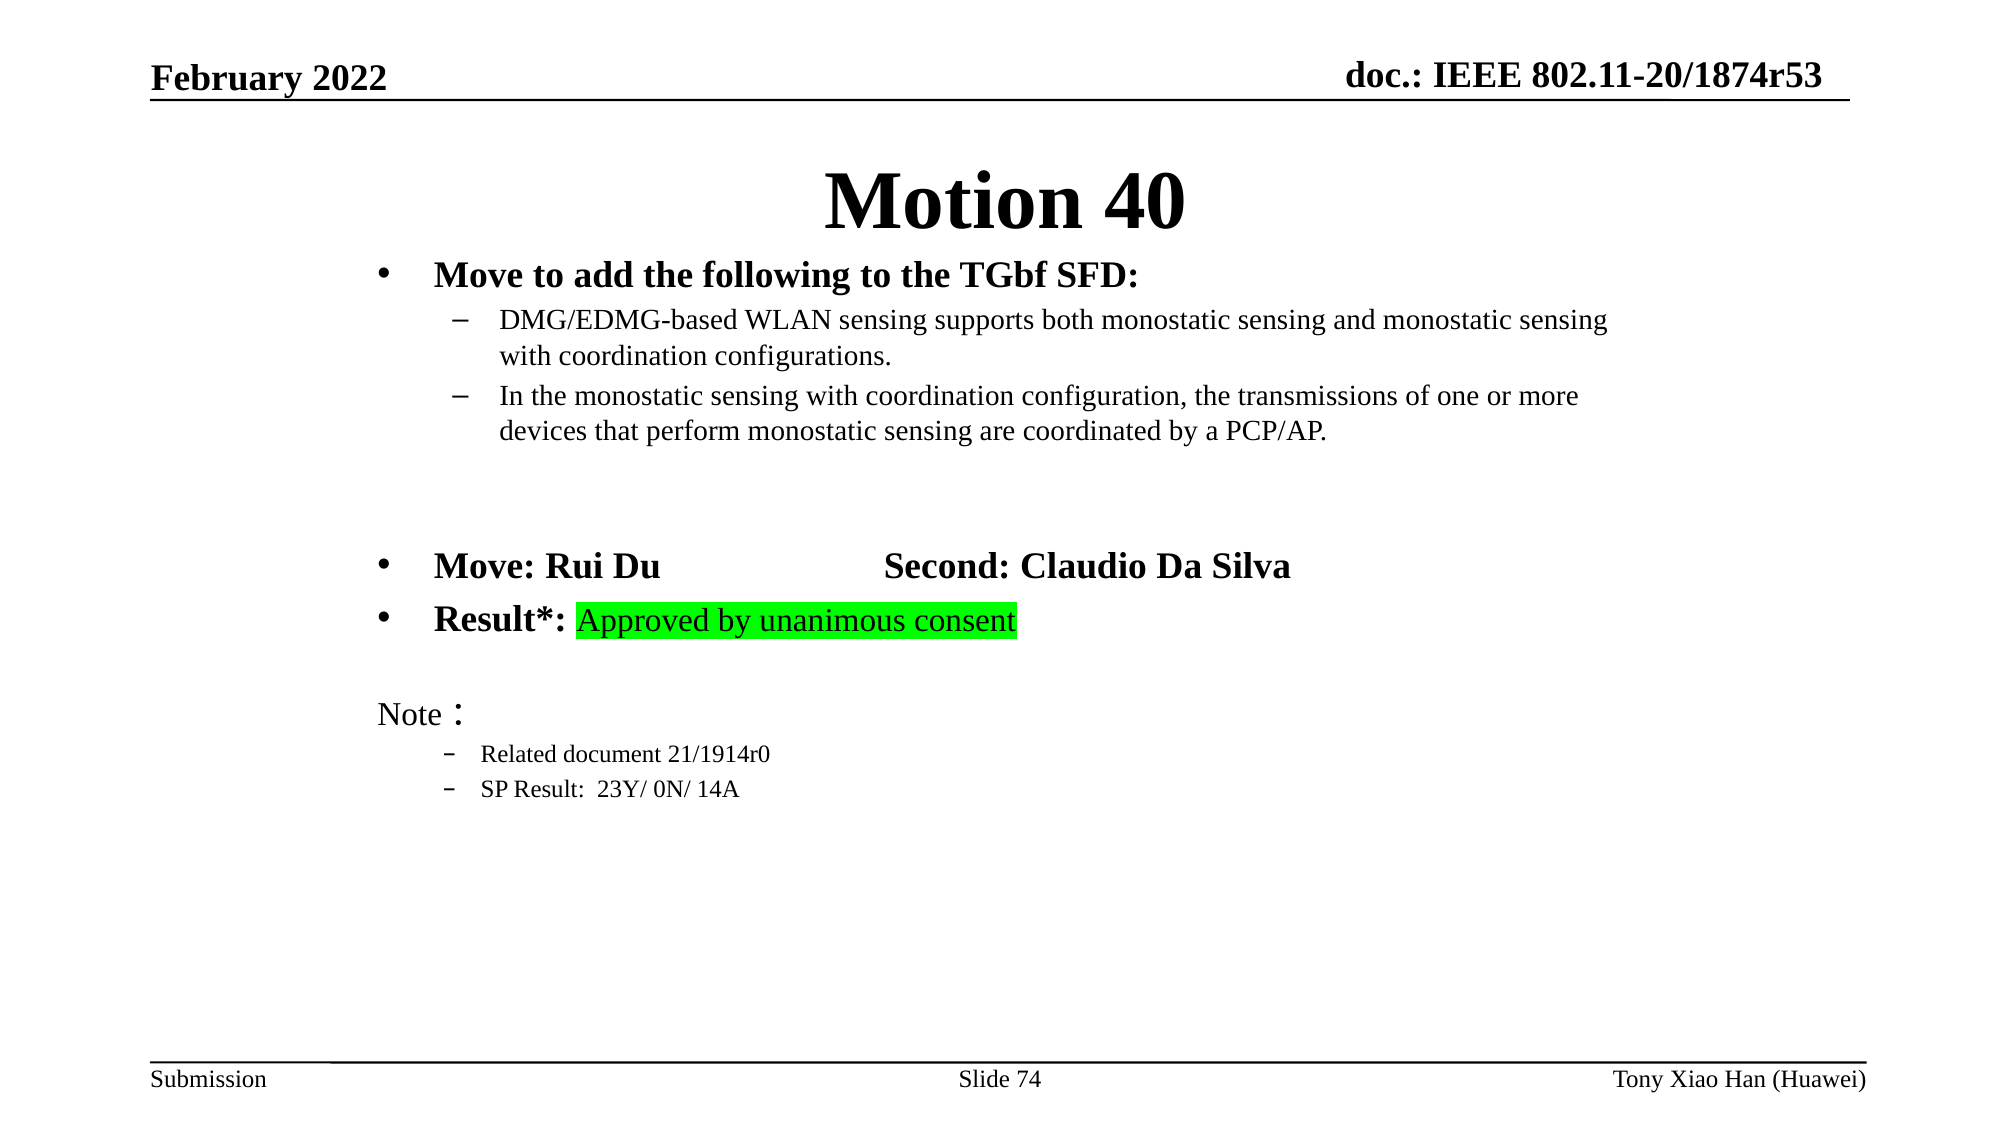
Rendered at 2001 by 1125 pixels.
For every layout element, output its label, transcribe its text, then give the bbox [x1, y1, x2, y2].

text_box Motion 40 [368, 137, 1644, 275]
text_box Move to add the following to the TGbf SFD: DMG/EDMG-based WLAN sensing supports both monostatic sensing and monostatic sensing with coordination configurations. In the monostatic sensing with coordination configuration, the transmissions of one or more devices that perform monostatic sensing are coordinated by a PCP/AP. Move: Rui Du Second: Claudio Da Silva Result*: Approved by unanimous consent Note： Related document 21/1914r0 SP Result: 23Y/ 0N/ 14A [362, 212, 1638, 900]
